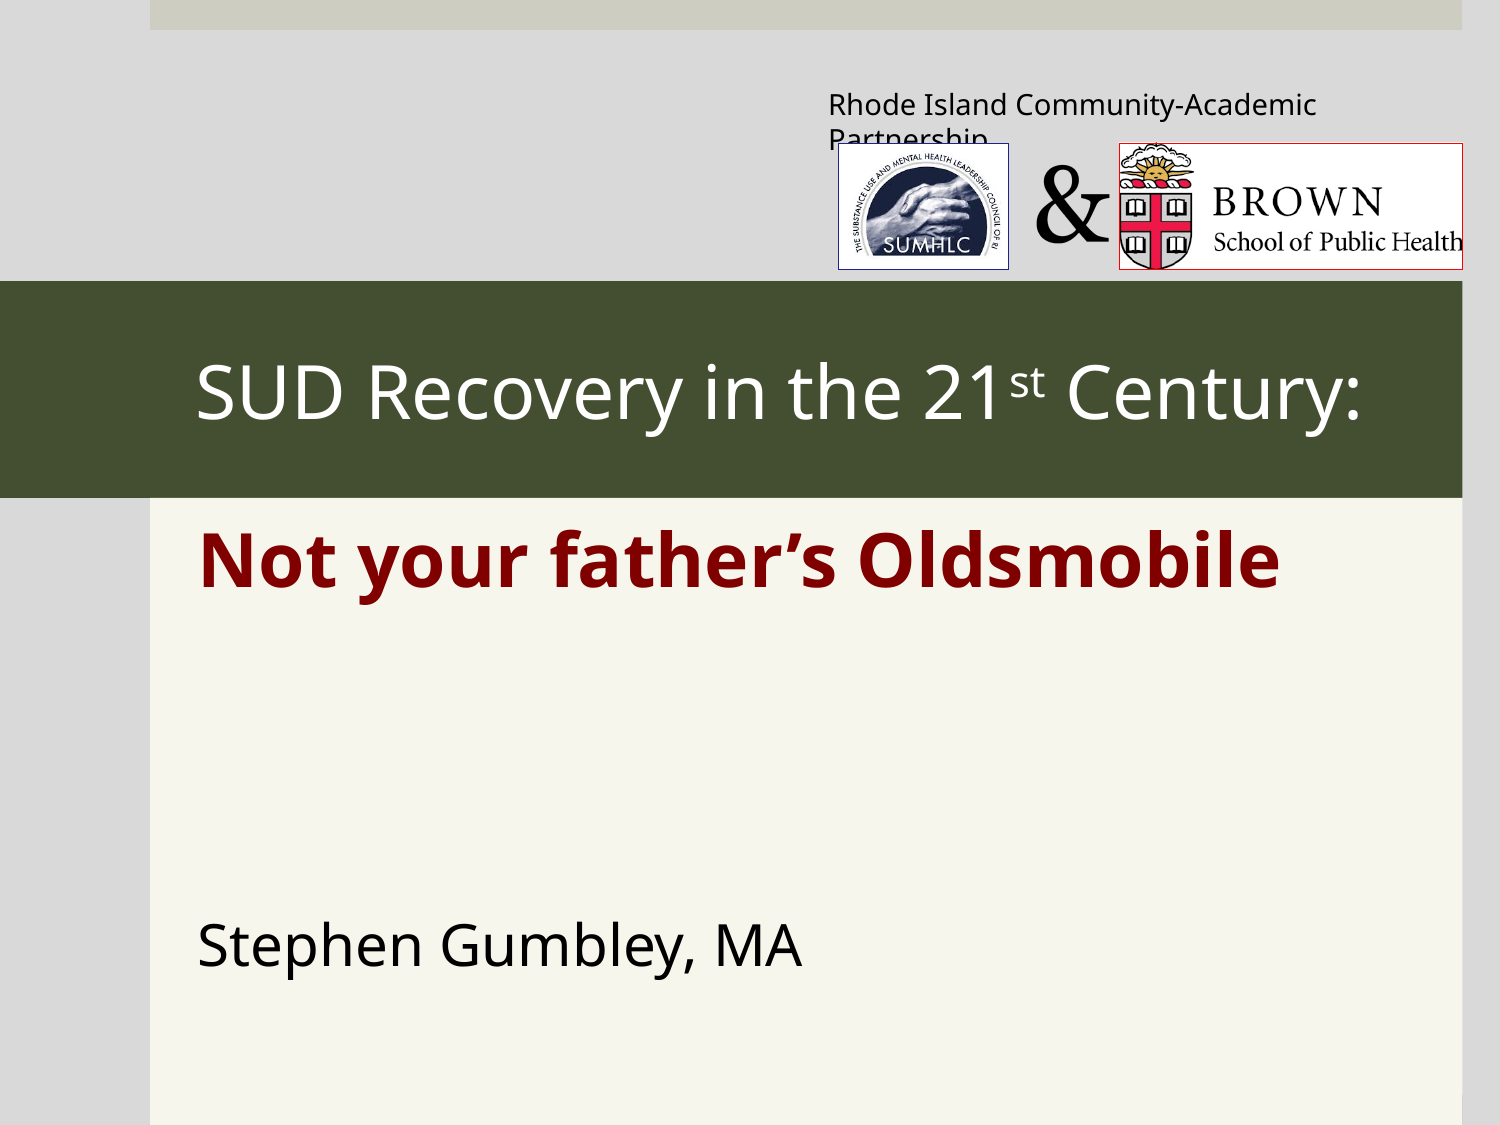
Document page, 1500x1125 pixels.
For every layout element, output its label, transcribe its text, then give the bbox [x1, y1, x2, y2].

text_box Rhode Island Community-Academic Partnership [813, 79, 1474, 164]
picture [837, 142, 1010, 270]
title SUD Recovery in the 21st Century: [0, 281, 1463, 498]
subtitle Not your father’s Oldsmobile Stephen Gumbley, MA [150, 497, 1463, 1125]
picture [1024, 142, 1463, 270]
